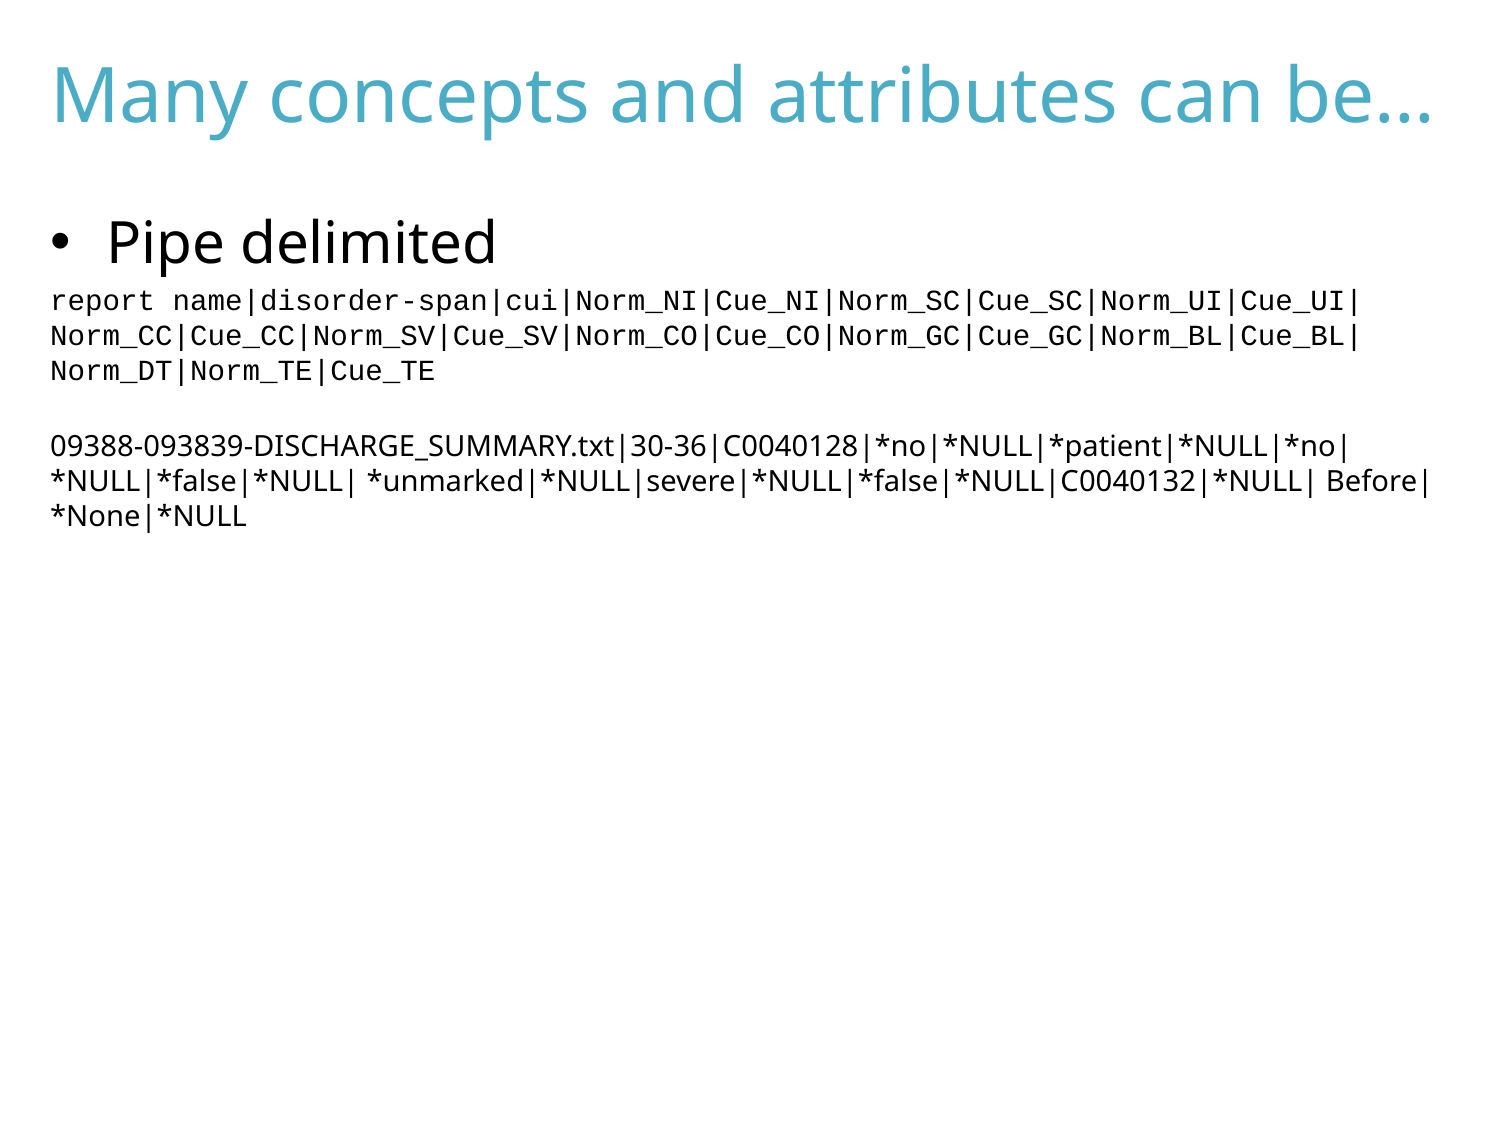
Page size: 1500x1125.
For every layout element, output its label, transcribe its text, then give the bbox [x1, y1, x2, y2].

title Many concepts and attributes can be… [35, 33, 1456, 151]
list Pipe delimited report name|disorder-span|cui|Norm_NI|Cue_NI|Norm_SC|Cue_SC|Norm_UI|Cue_UI| Norm_CC|Cue_CC|Norm_SV|Cue_SV|Norm_CO|Cue_CO|Norm_GC|Cue_GC|Norm_BL|Cue_BL| Norm_DT|Norm_TE|Cue_TE 09388-093839-DISCHARGE_SUMMARY.txt|30-36|C0040128|*no|*NULL|*patient|*NULL|*no| *NULL|*false|*NULL| *unmarked|*NULL|severe|*NULL|*false|*NULL|C0040132|*NULL| Before|*None|*NULL [35, 198, 1456, 1088]
